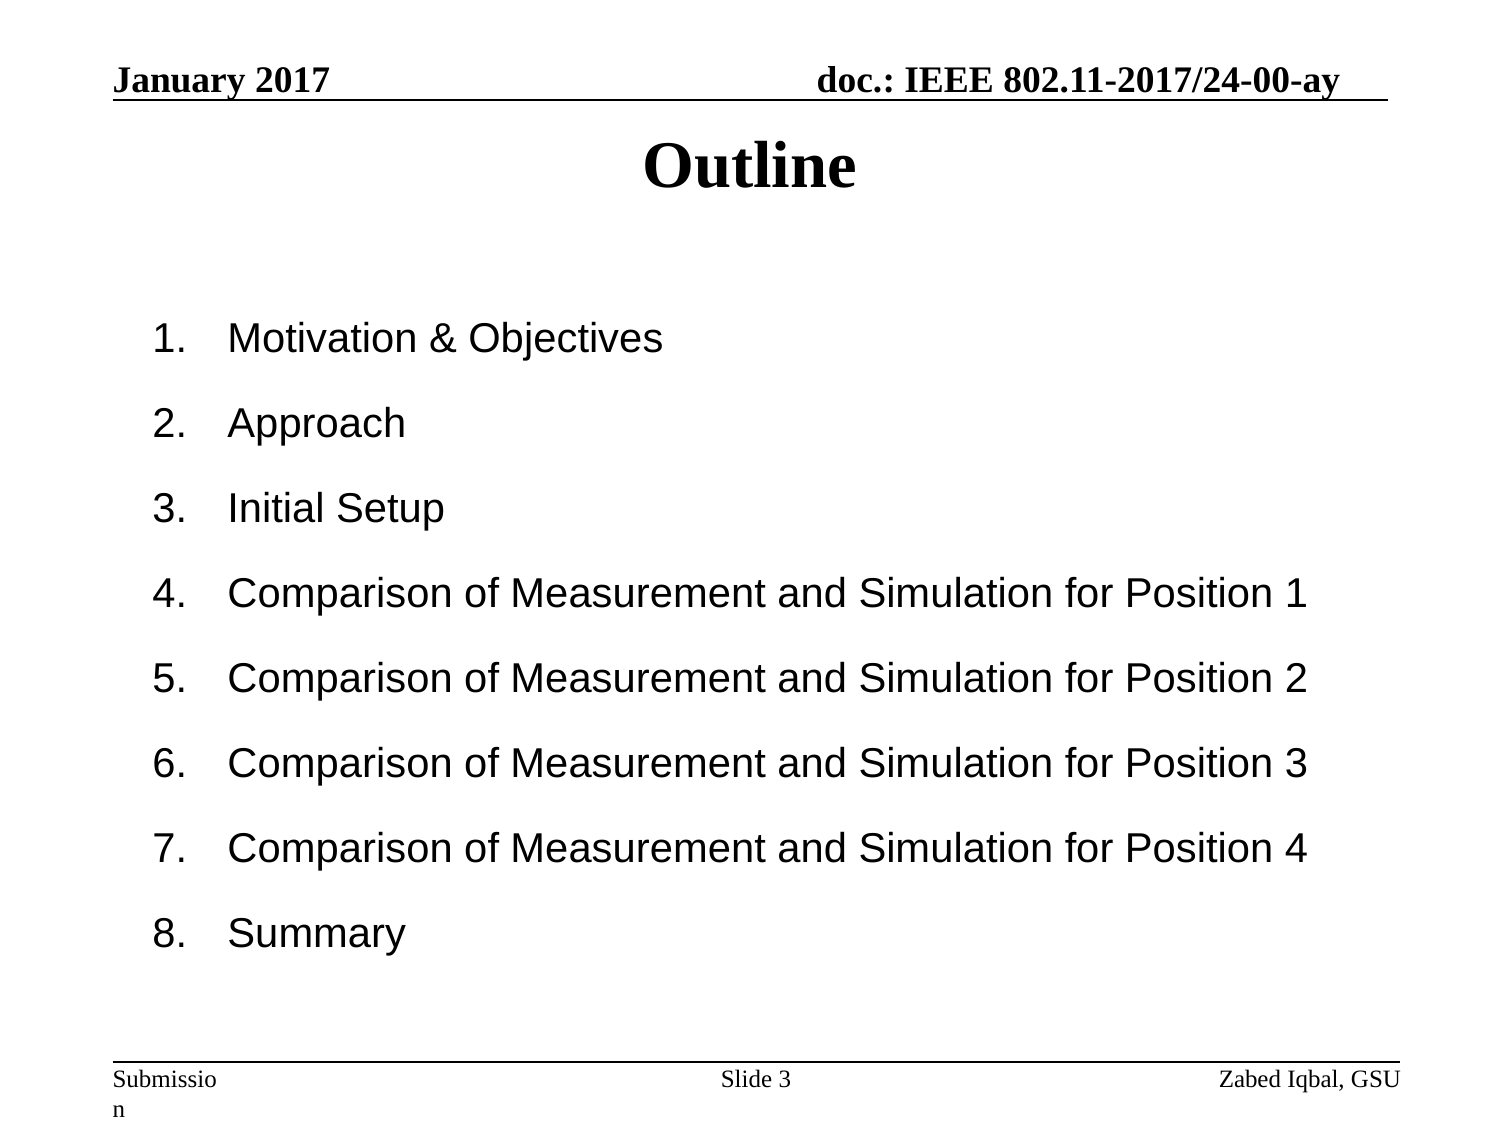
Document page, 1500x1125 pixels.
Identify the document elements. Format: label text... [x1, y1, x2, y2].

list Motivation & Objectives Approach Initial Setup Comparison of Measurement and Simulation for Position 1 Comparison of Measurement and Simulation for Position 2 Comparison of Measurement and Simulation for Position 3 Comparison of Measurement and Simulation for Position 4 Summary [112, 270, 1388, 946]
text_box [172, 894, 1309, 1037]
title Outline [112, 113, 1388, 270]
